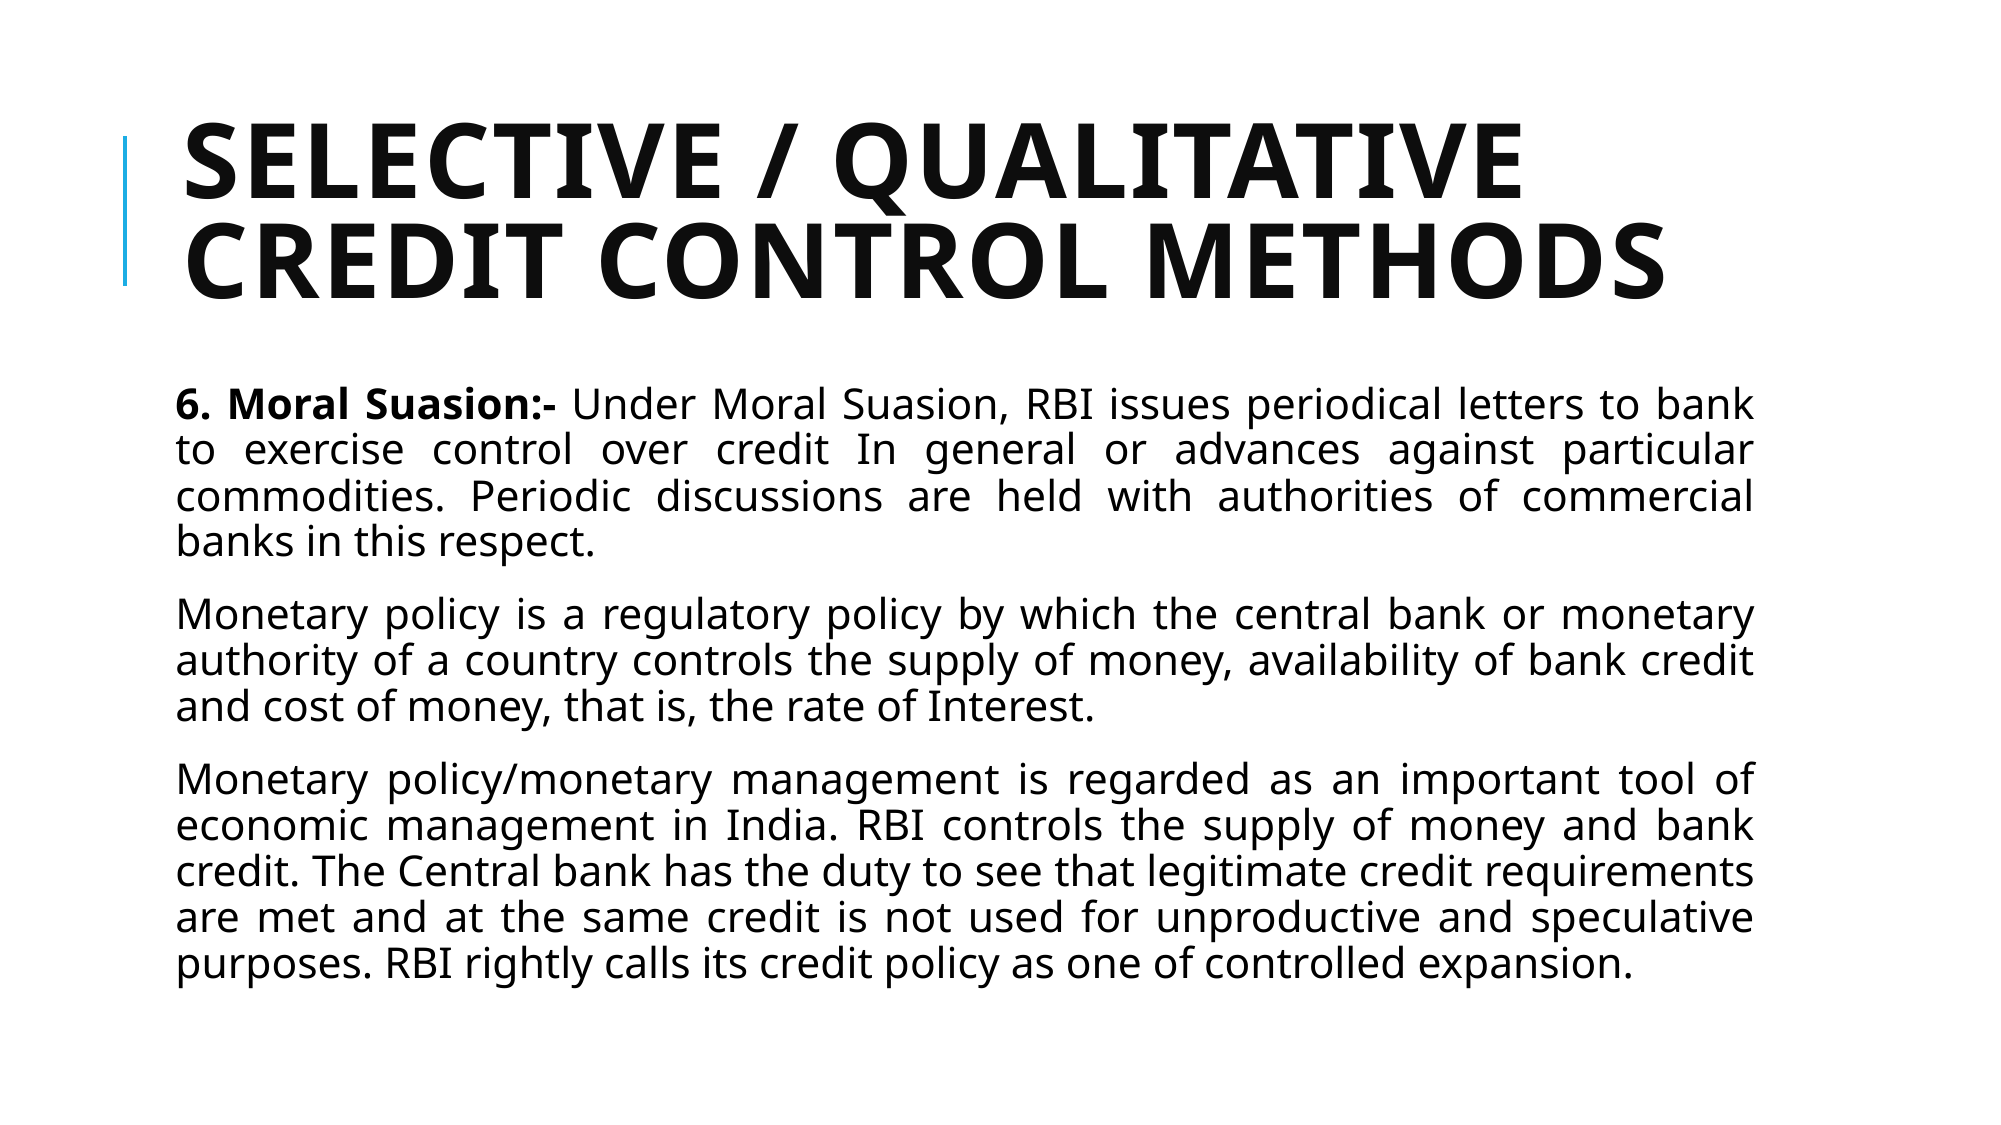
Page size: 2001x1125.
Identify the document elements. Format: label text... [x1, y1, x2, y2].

list 6. Moral Suasion:- Under Moral Suasion, RBI issues periodical letters to bank to exercise control over credit In general or advances against particular commodities. Periodic discussions are held with authorities of commercial banks in this respect. Monetary policy is a regulatory policy by which the central bank or monetary authority of a country controls the supply of money, availability of bank credit and cost of money, that is, the rate of Interest. Monetary policy/monetary management is regarded as an important tool of economic management in India. RBI controls the supply of money and bank credit. The Central bank has the duty to see that legitimate credit requirements are met and at the same credit is not used for unproductive and speculative purposes. RBI rightly calls its credit policy as one of controlled expansion. [168, 375, 1763, 1035]
title SELECTIVE / QUALITATIVE CREDIT CONTROL METHODS [168, 96, 1763, 342]
